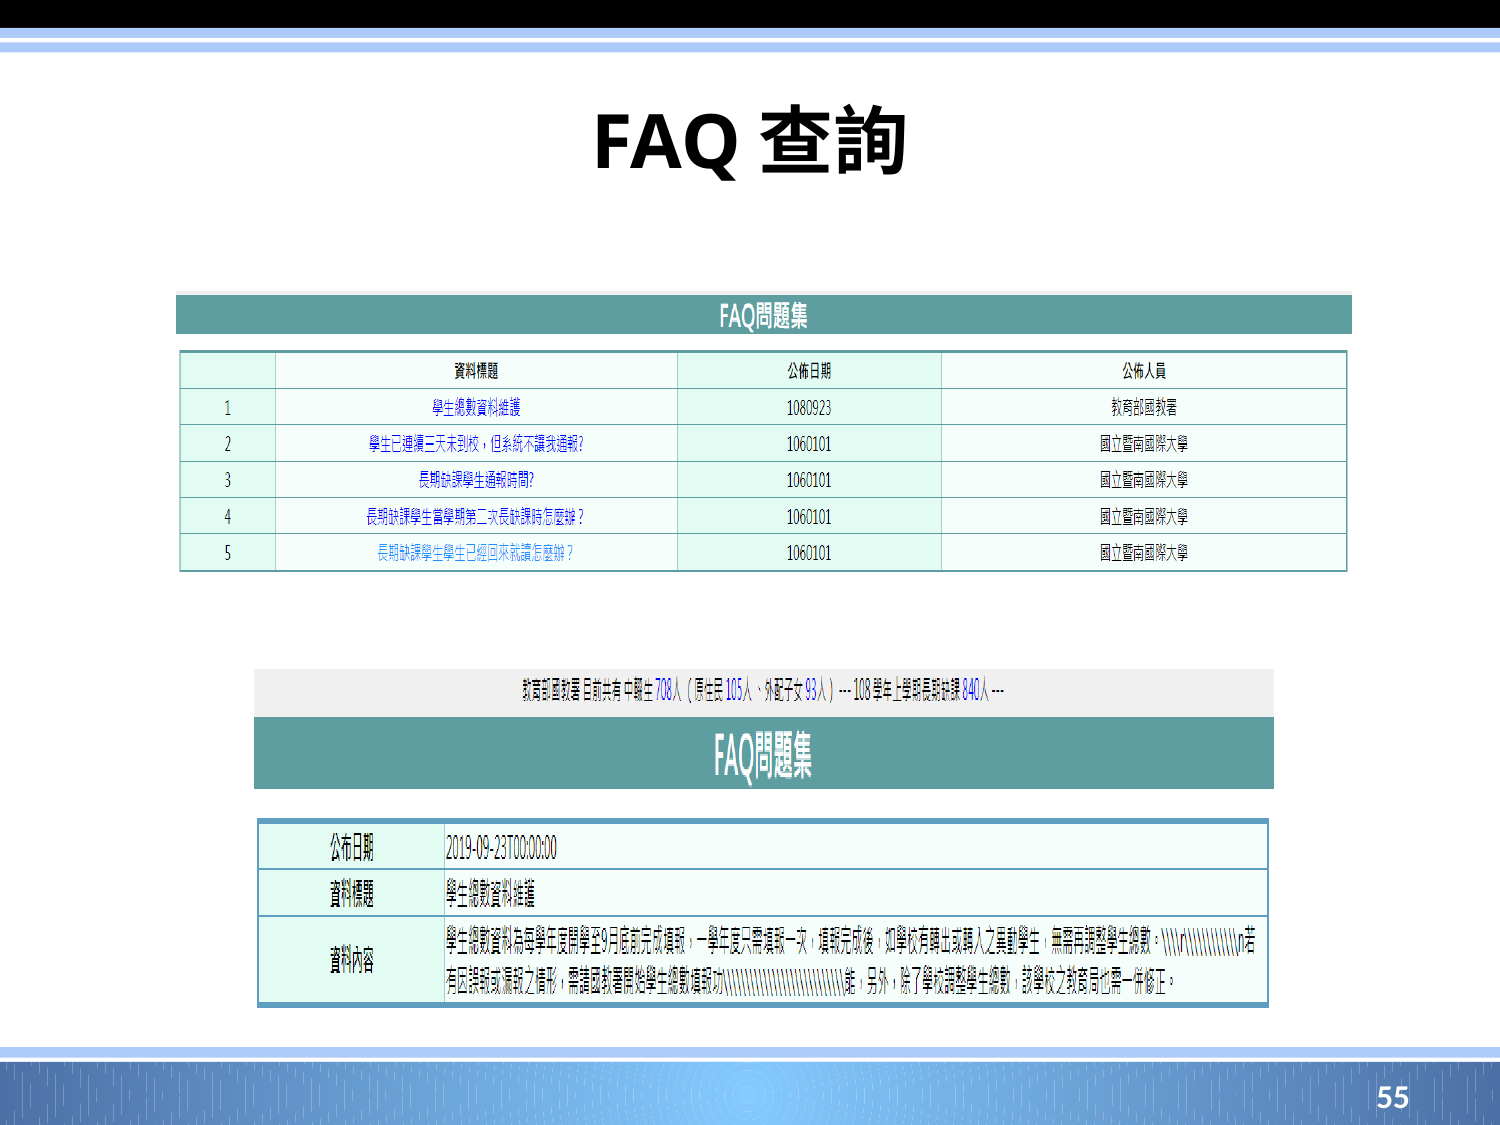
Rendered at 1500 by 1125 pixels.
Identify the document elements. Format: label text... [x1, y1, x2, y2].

picture [253, 669, 1274, 1027]
title FAQ查詢 [75, 45, 1425, 233]
picture [175, 291, 1352, 582]
slide_number 55 [1074, 1065, 1425, 1125]
